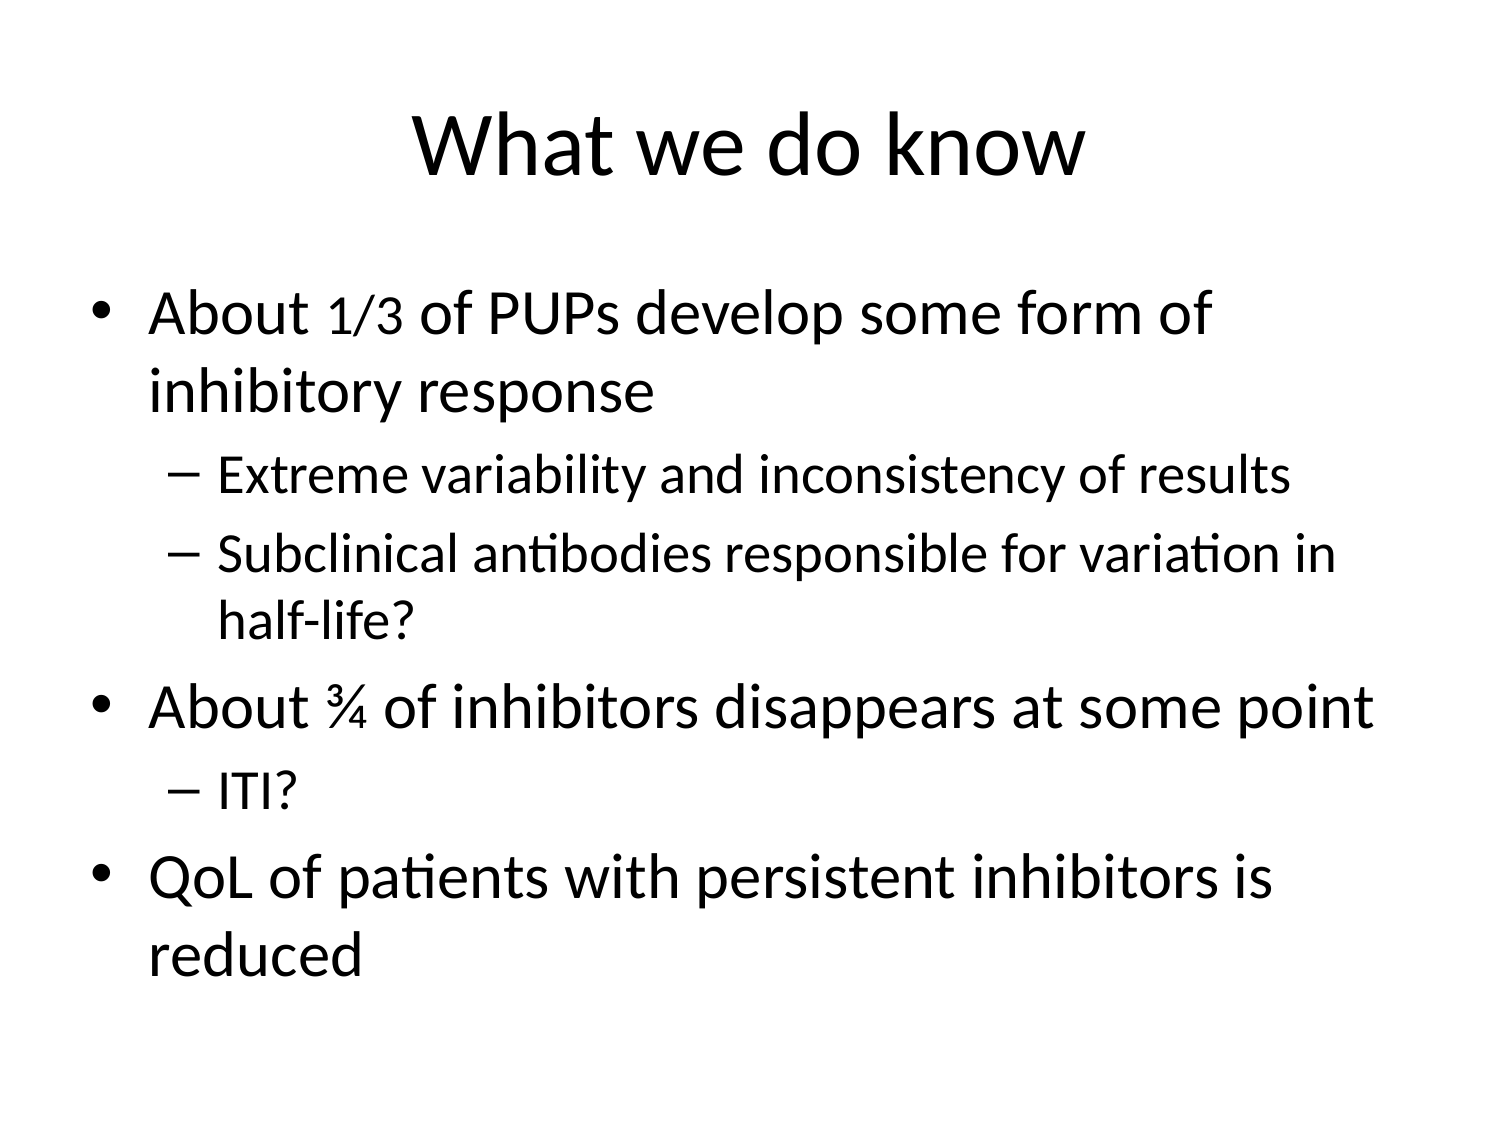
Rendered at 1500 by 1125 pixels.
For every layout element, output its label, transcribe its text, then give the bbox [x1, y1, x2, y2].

list About 1/3 of PUPs develop some form of inhibitory response Extreme variability and inconsistency of results Subclinical antibodies responsible for variation in half-life? About ¾ of inhibitors disappears at some point ITI? QoL of patients with persistent inhibitors is reduced [75, 262, 1425, 1005]
title What we do know [75, 45, 1425, 233]
